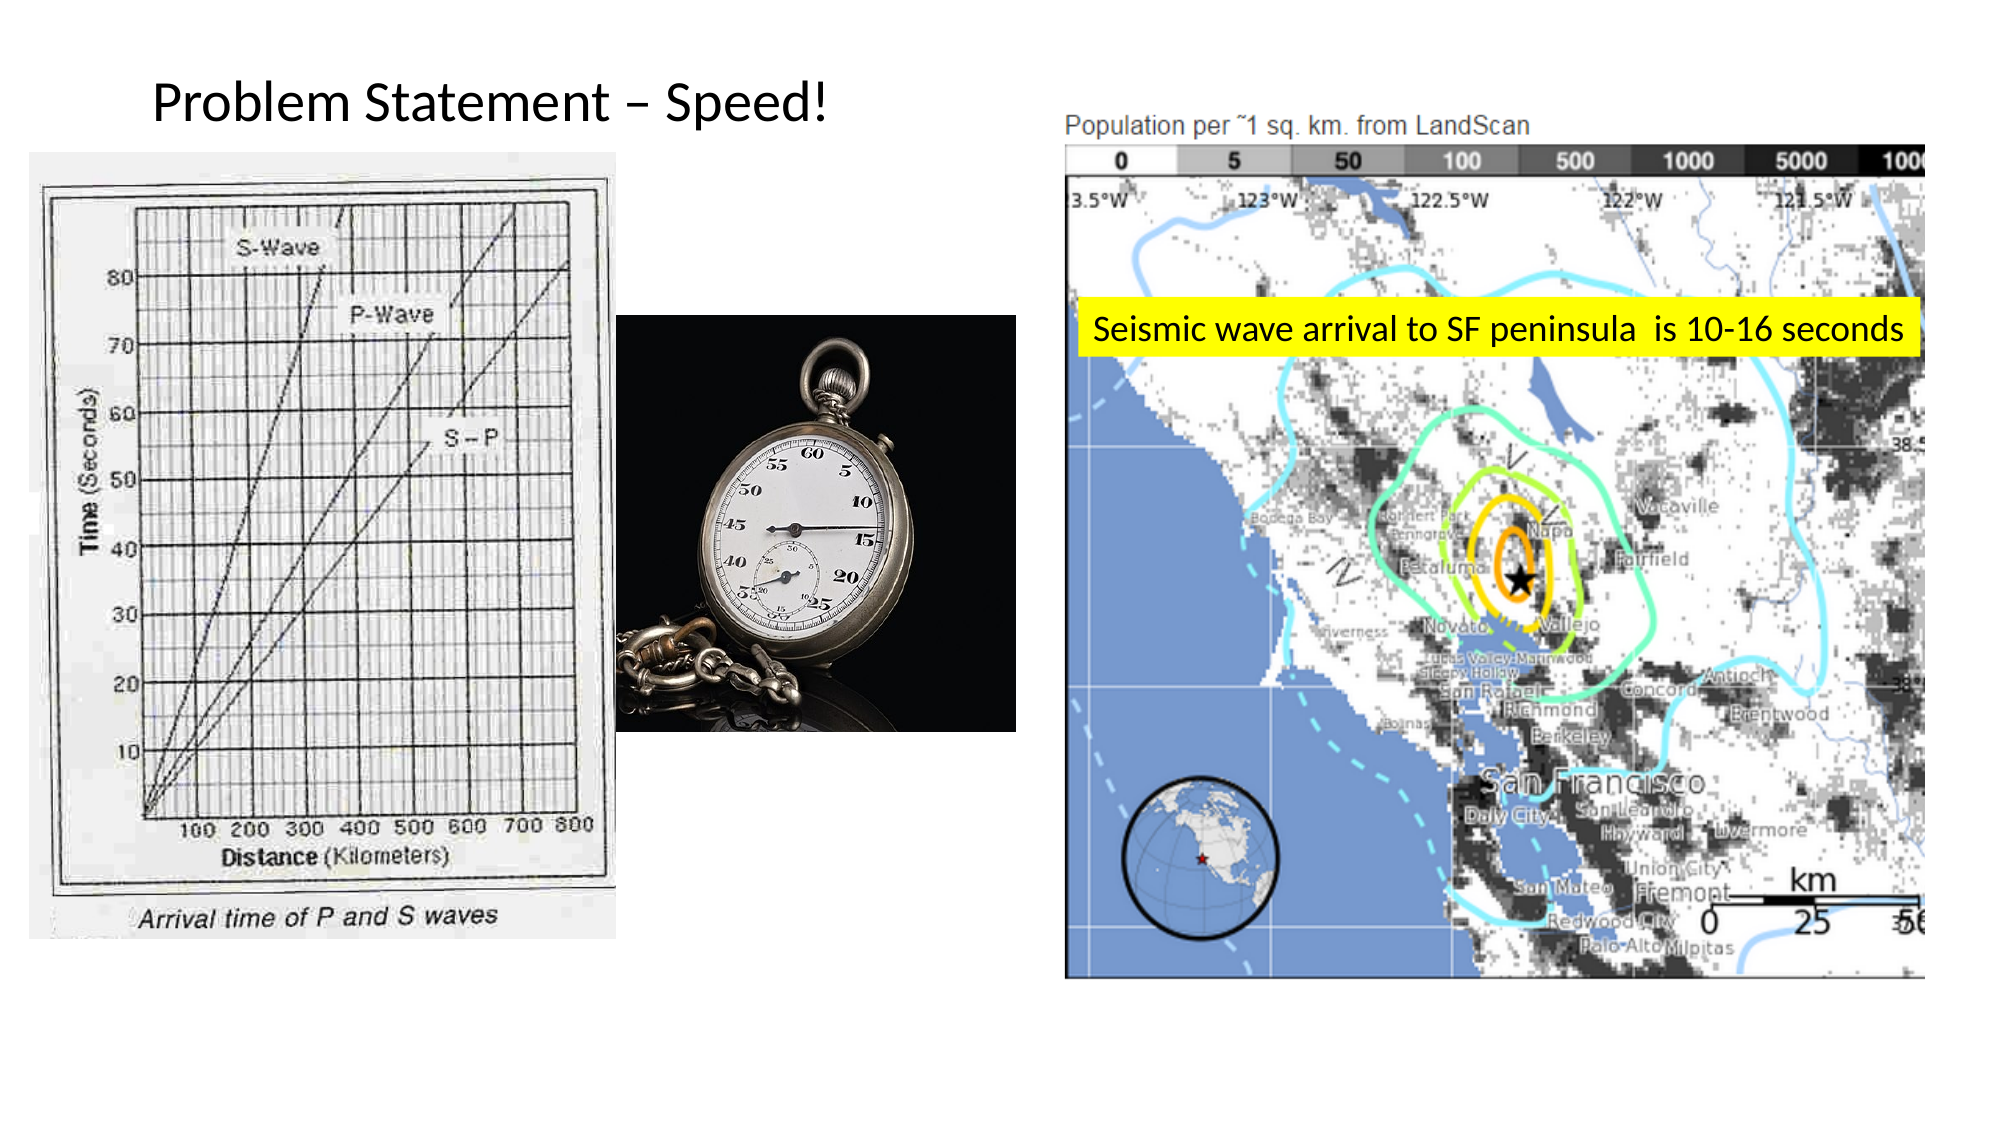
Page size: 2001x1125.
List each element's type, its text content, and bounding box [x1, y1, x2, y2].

picture [29, 152, 1017, 939]
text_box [1064, 106, 1925, 985]
title Problem Statement – Speed! [137, 43, 1863, 261]
